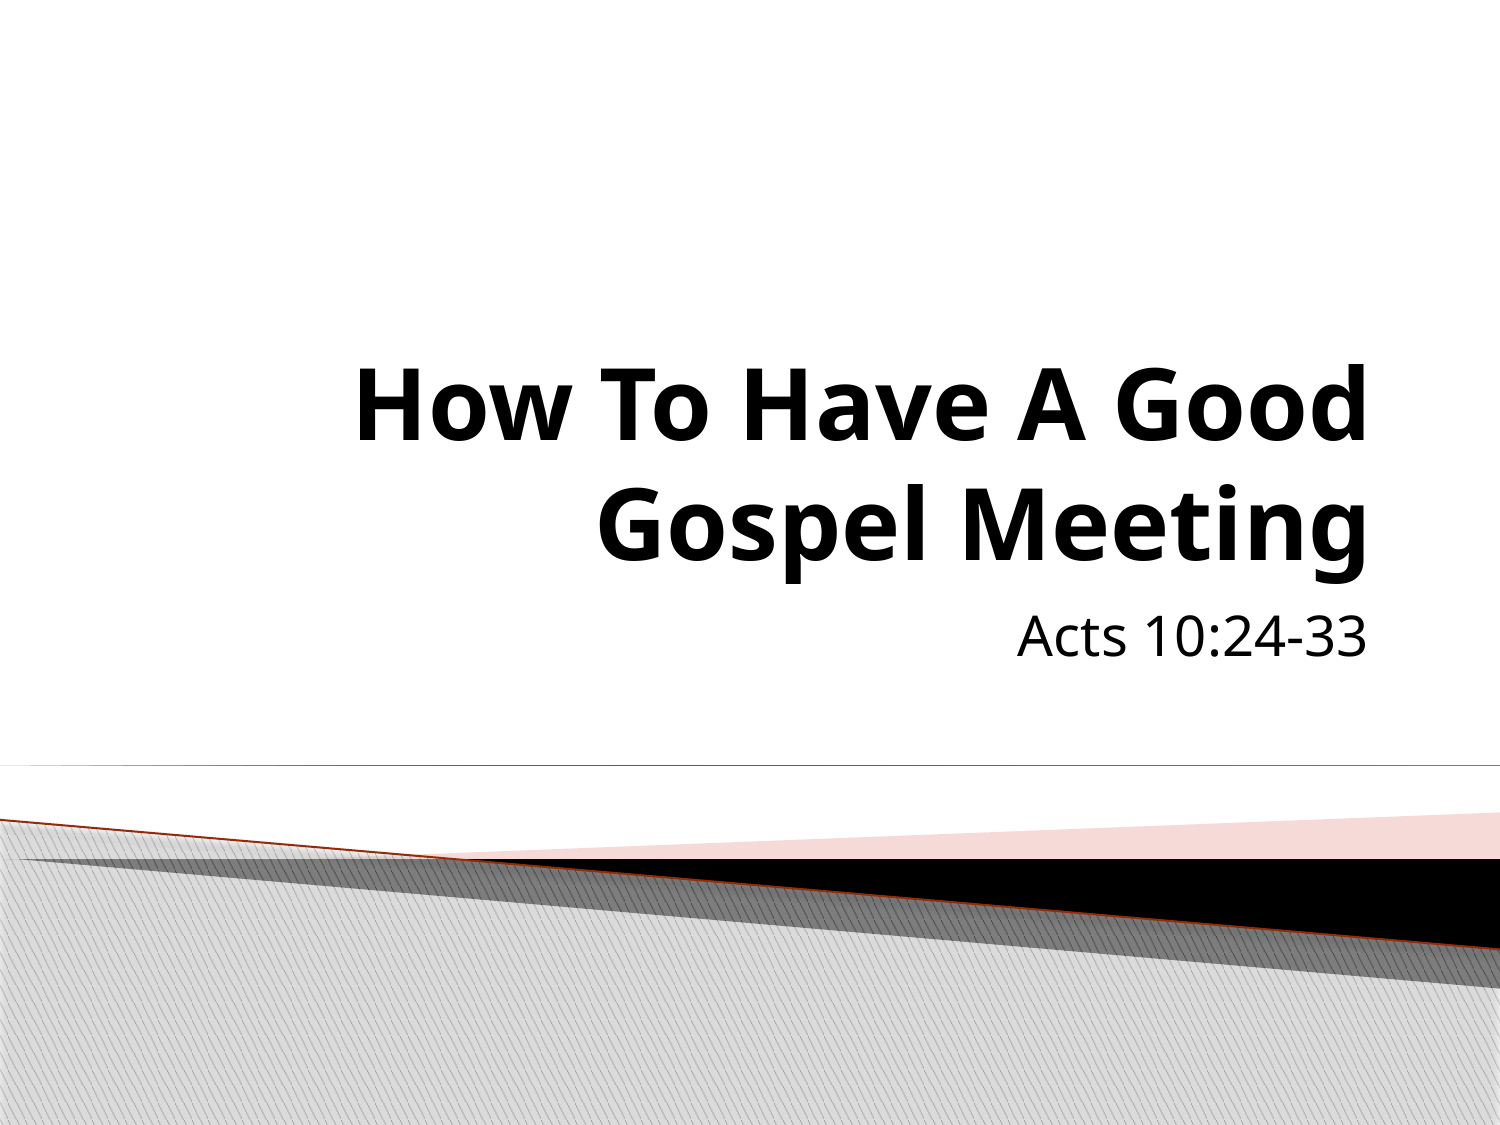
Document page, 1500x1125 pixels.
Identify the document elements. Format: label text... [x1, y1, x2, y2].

picture [5, 859, 1500, 989]
subtitle Acts 10:24-33 [112, 592, 1388, 790]
title How To Have A Good Gospel Meeting [112, 287, 1388, 588]
